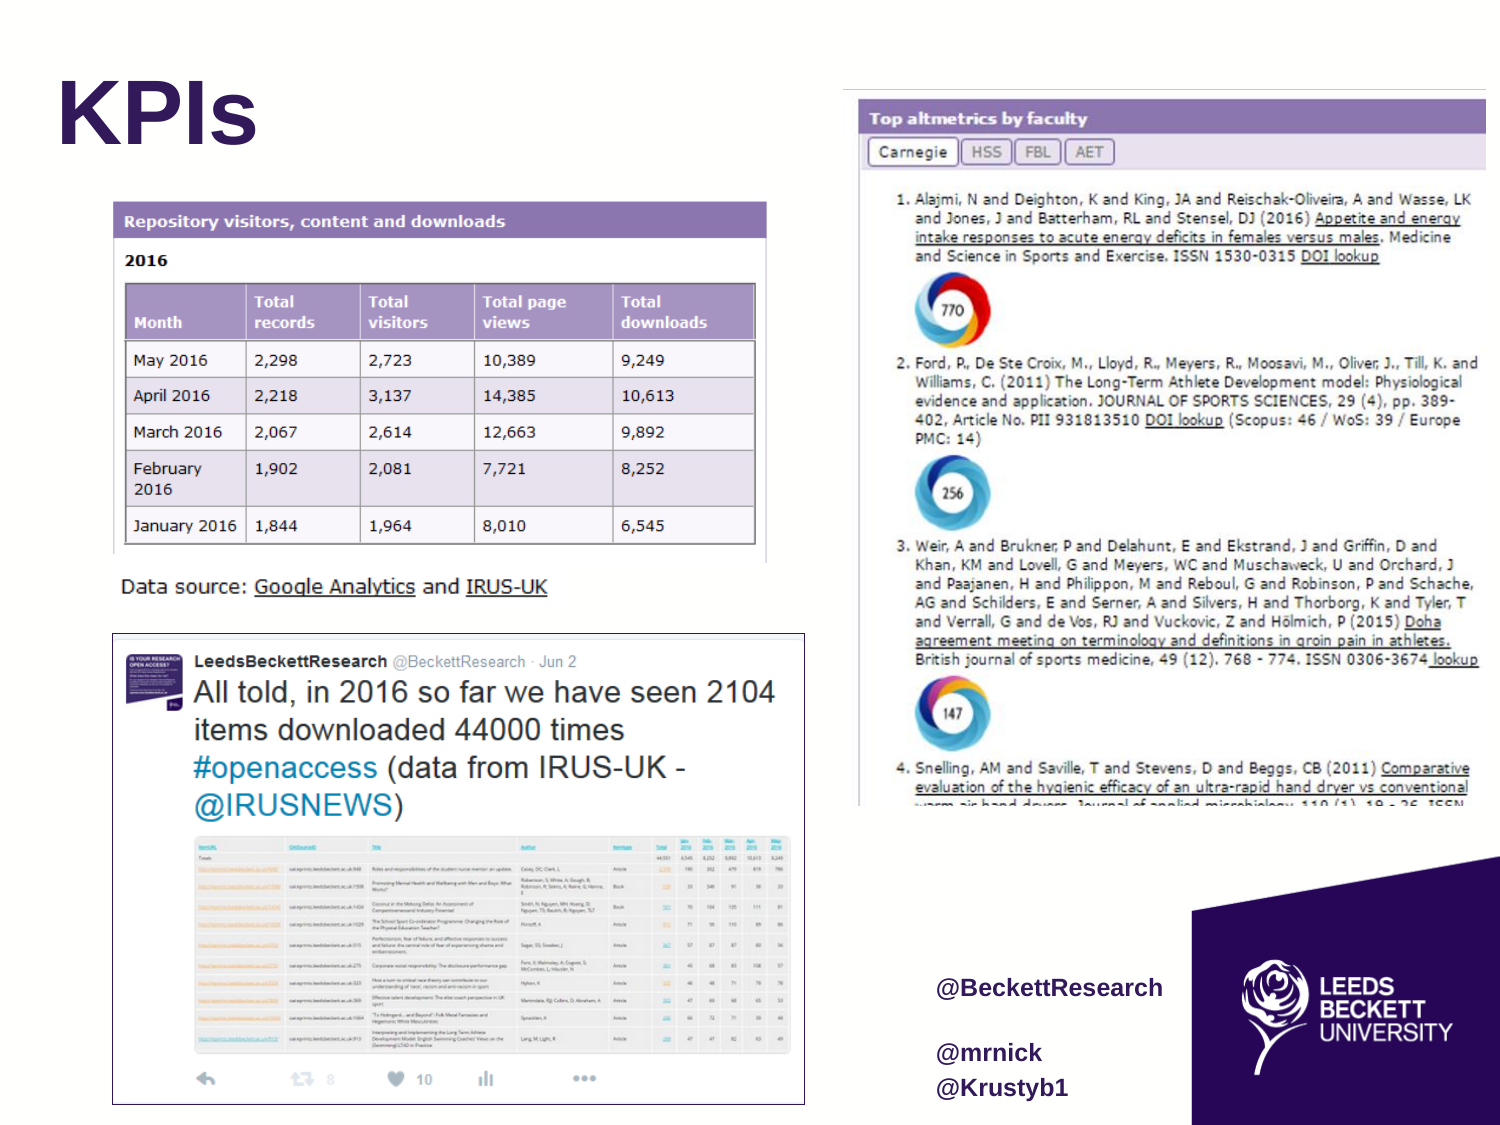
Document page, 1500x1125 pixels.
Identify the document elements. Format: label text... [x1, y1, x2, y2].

title KPIs [41, 45, 1415, 233]
picture [0, 0, 1500, 1125]
list @BeckettResearch @mrnick @Krustyb1 @epicbayj [921, 964, 1199, 1118]
